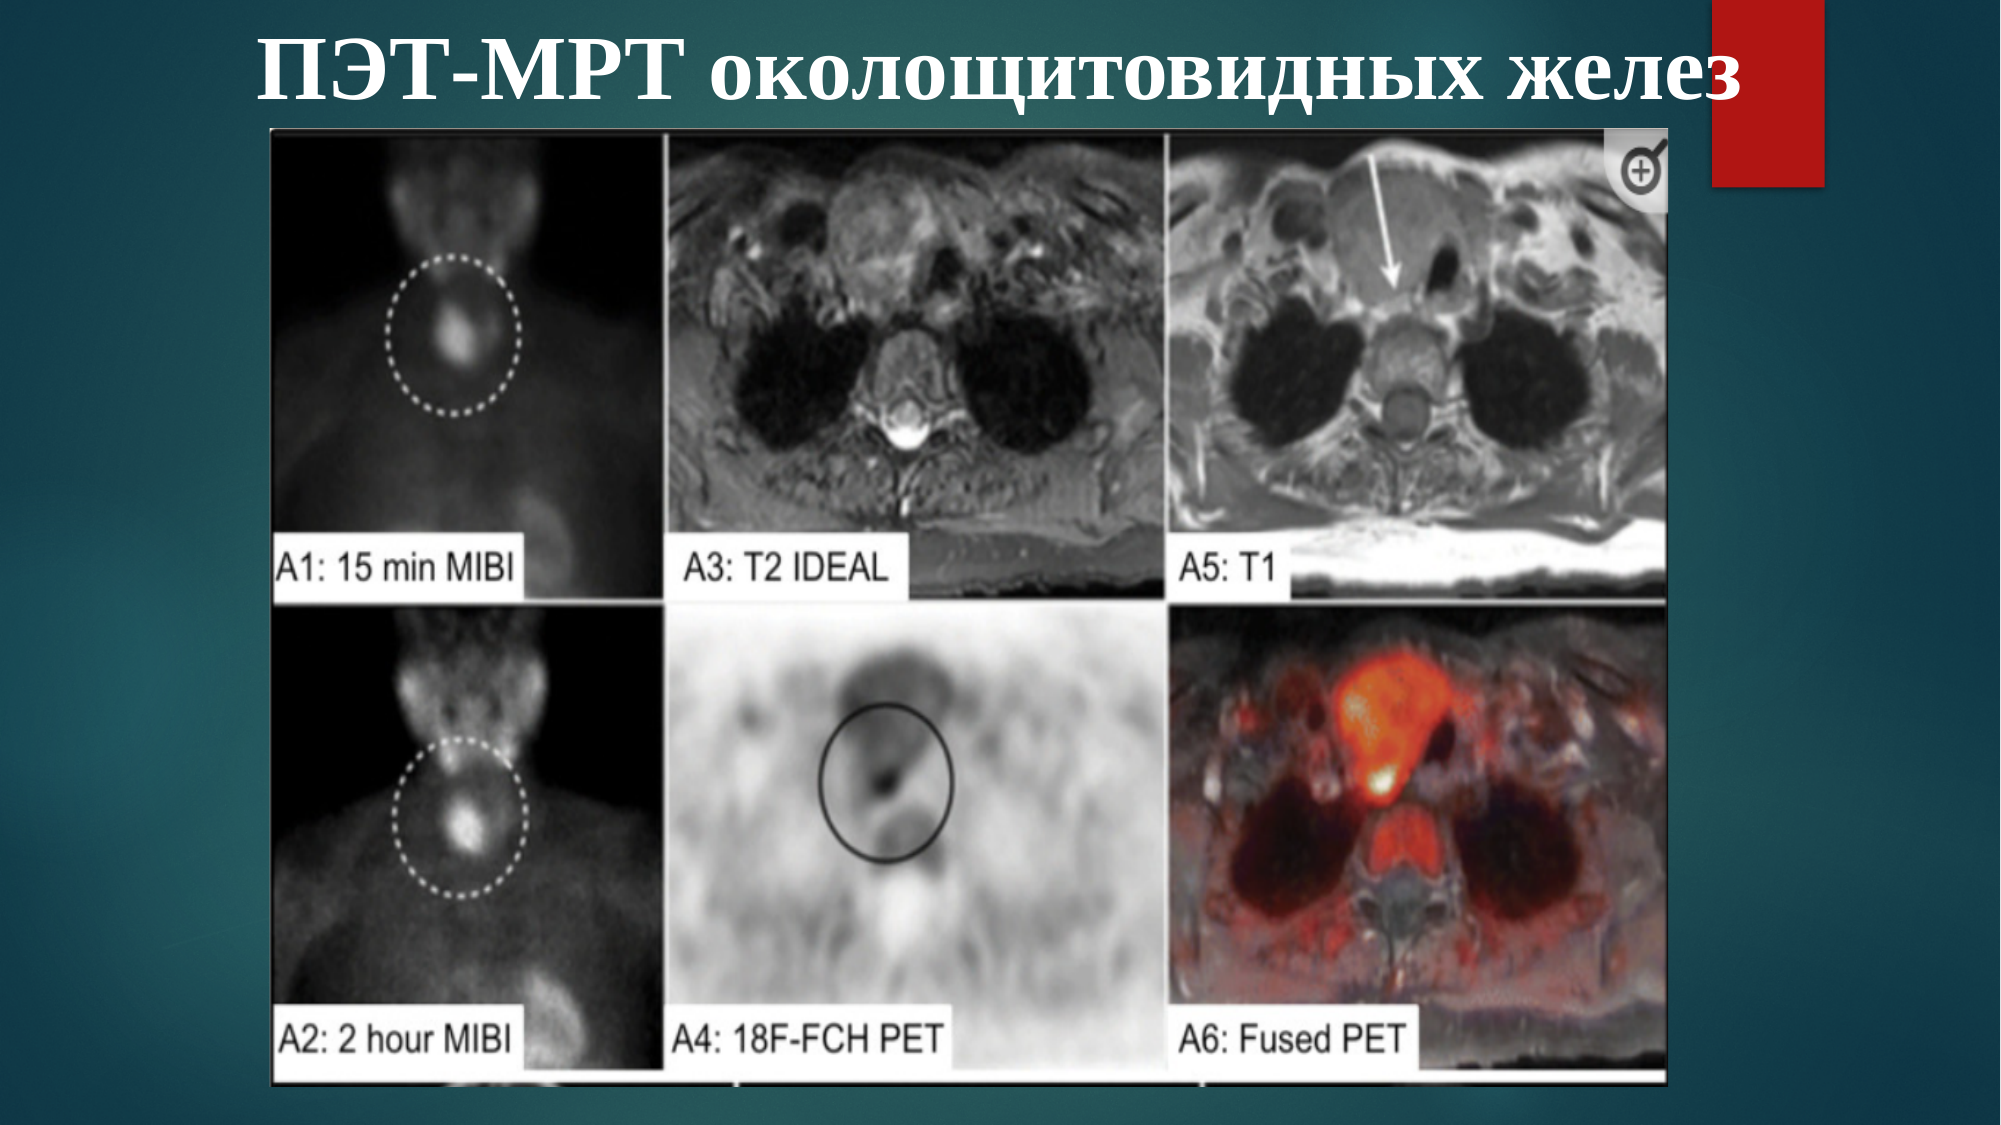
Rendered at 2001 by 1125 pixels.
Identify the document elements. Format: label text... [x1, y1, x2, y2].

title ПЭТ-МРТ околощитовидных желез [0, 0, 2000, 230]
picture [0, 128, 1669, 1125]
